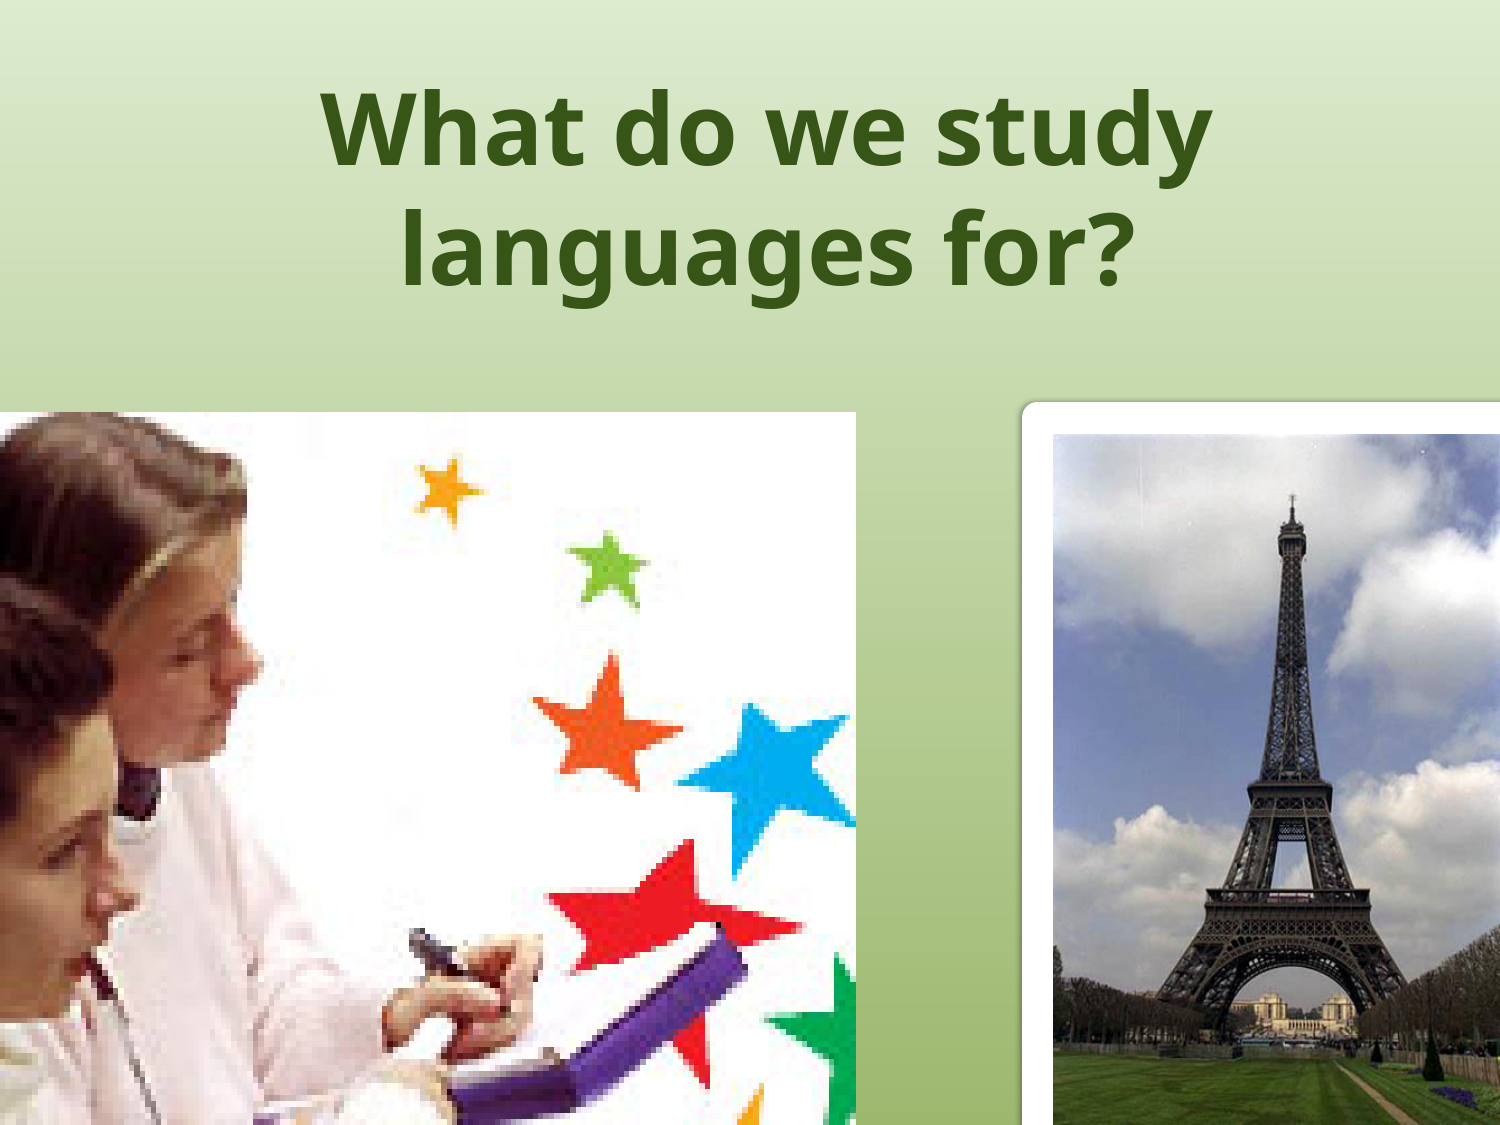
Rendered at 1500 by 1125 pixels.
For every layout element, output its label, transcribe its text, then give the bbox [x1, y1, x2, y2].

picture [0, 412, 856, 1125]
picture [1052, 433, 1500, 1125]
text_box What do we study languages for? [35, 58, 1500, 314]
